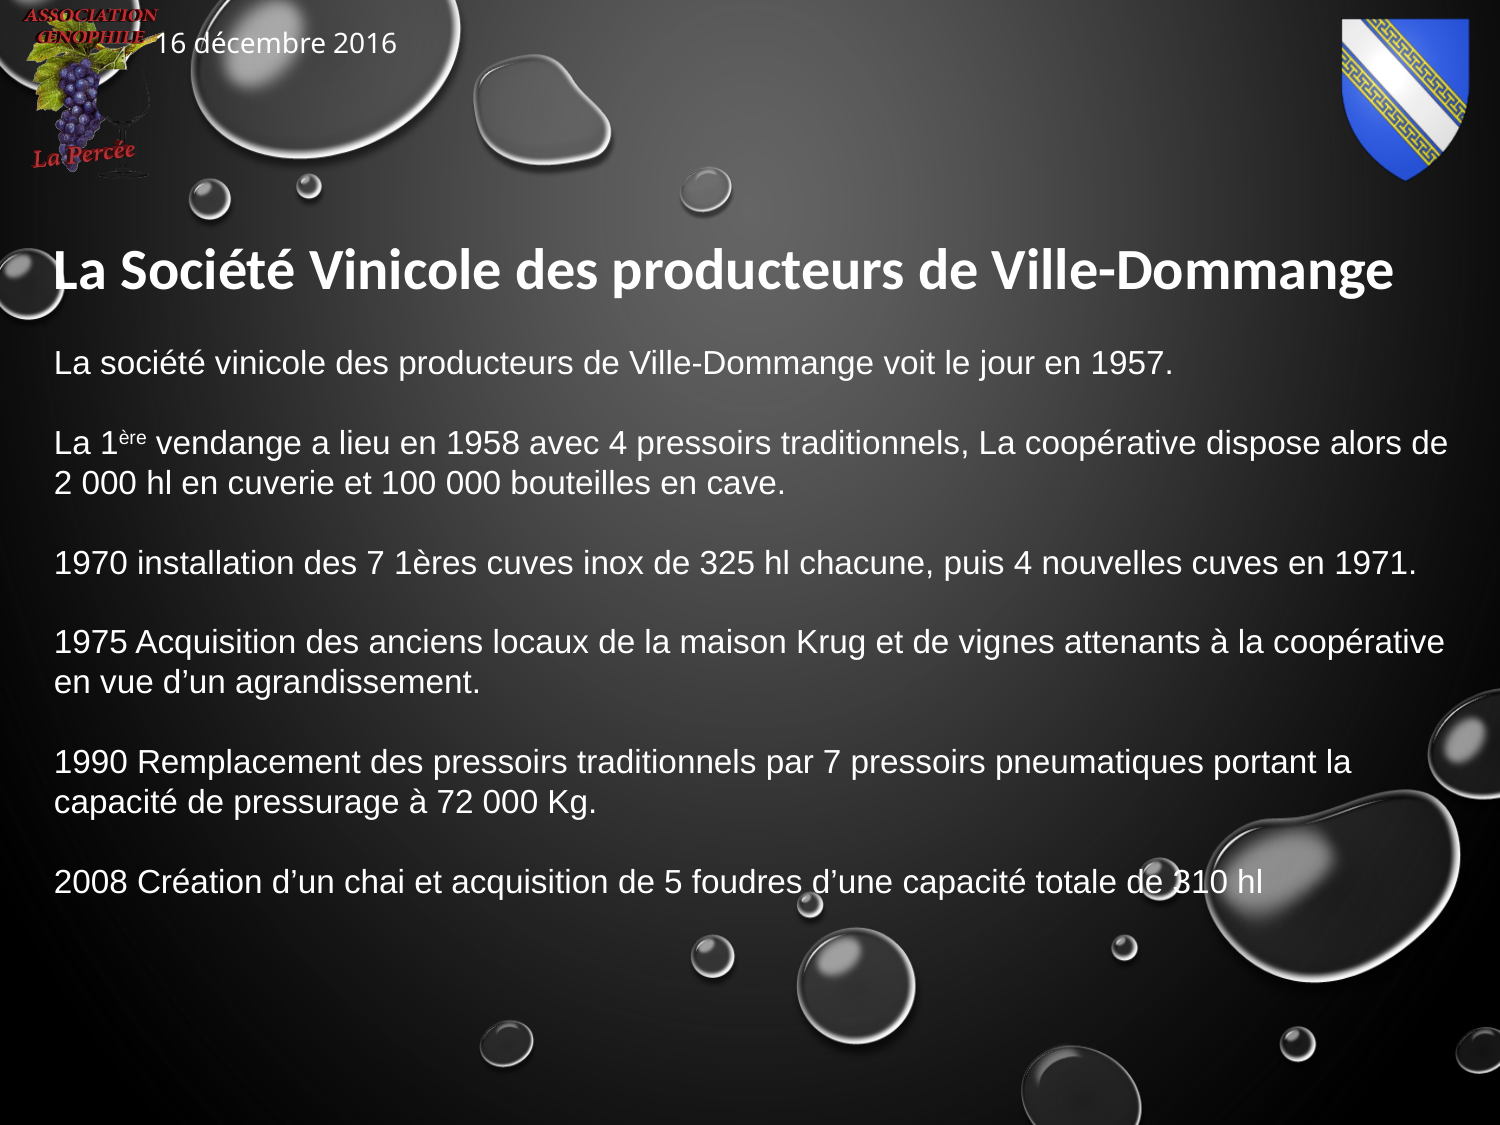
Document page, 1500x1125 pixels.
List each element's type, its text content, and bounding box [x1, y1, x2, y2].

picture [0, 0, 1500, 1125]
text_box La Société Vinicole des producteurs de Ville-Dommange La société vinicole des producteurs de Ville-Dommange voit le jour en 1957. La 1ère vendange a lieu en 1958 avec 4 pressoirs traditionnels, La coopérative dispose alors de 2 000 hl en cuverie et 100 000 bouteilles en cave. 1970 installation des 7 1ères cuves inox de 325 hl chacune, puis 4 nouvelles cuves en 1971. 1975 Acquisition des anciens locaux de la maison Krug et de vignes attenants à la coopérative en vue d’un agrandissement. 1990 Remplacement des pressoirs traditionnels par 7 pressoirs pneumatiques portant la capacité de pressurage à 72 000 Kg. 2008 Création d’un chai et acquisition de 5 foudres d’une capacité totale de 310 hl [39, 223, 1468, 953]
